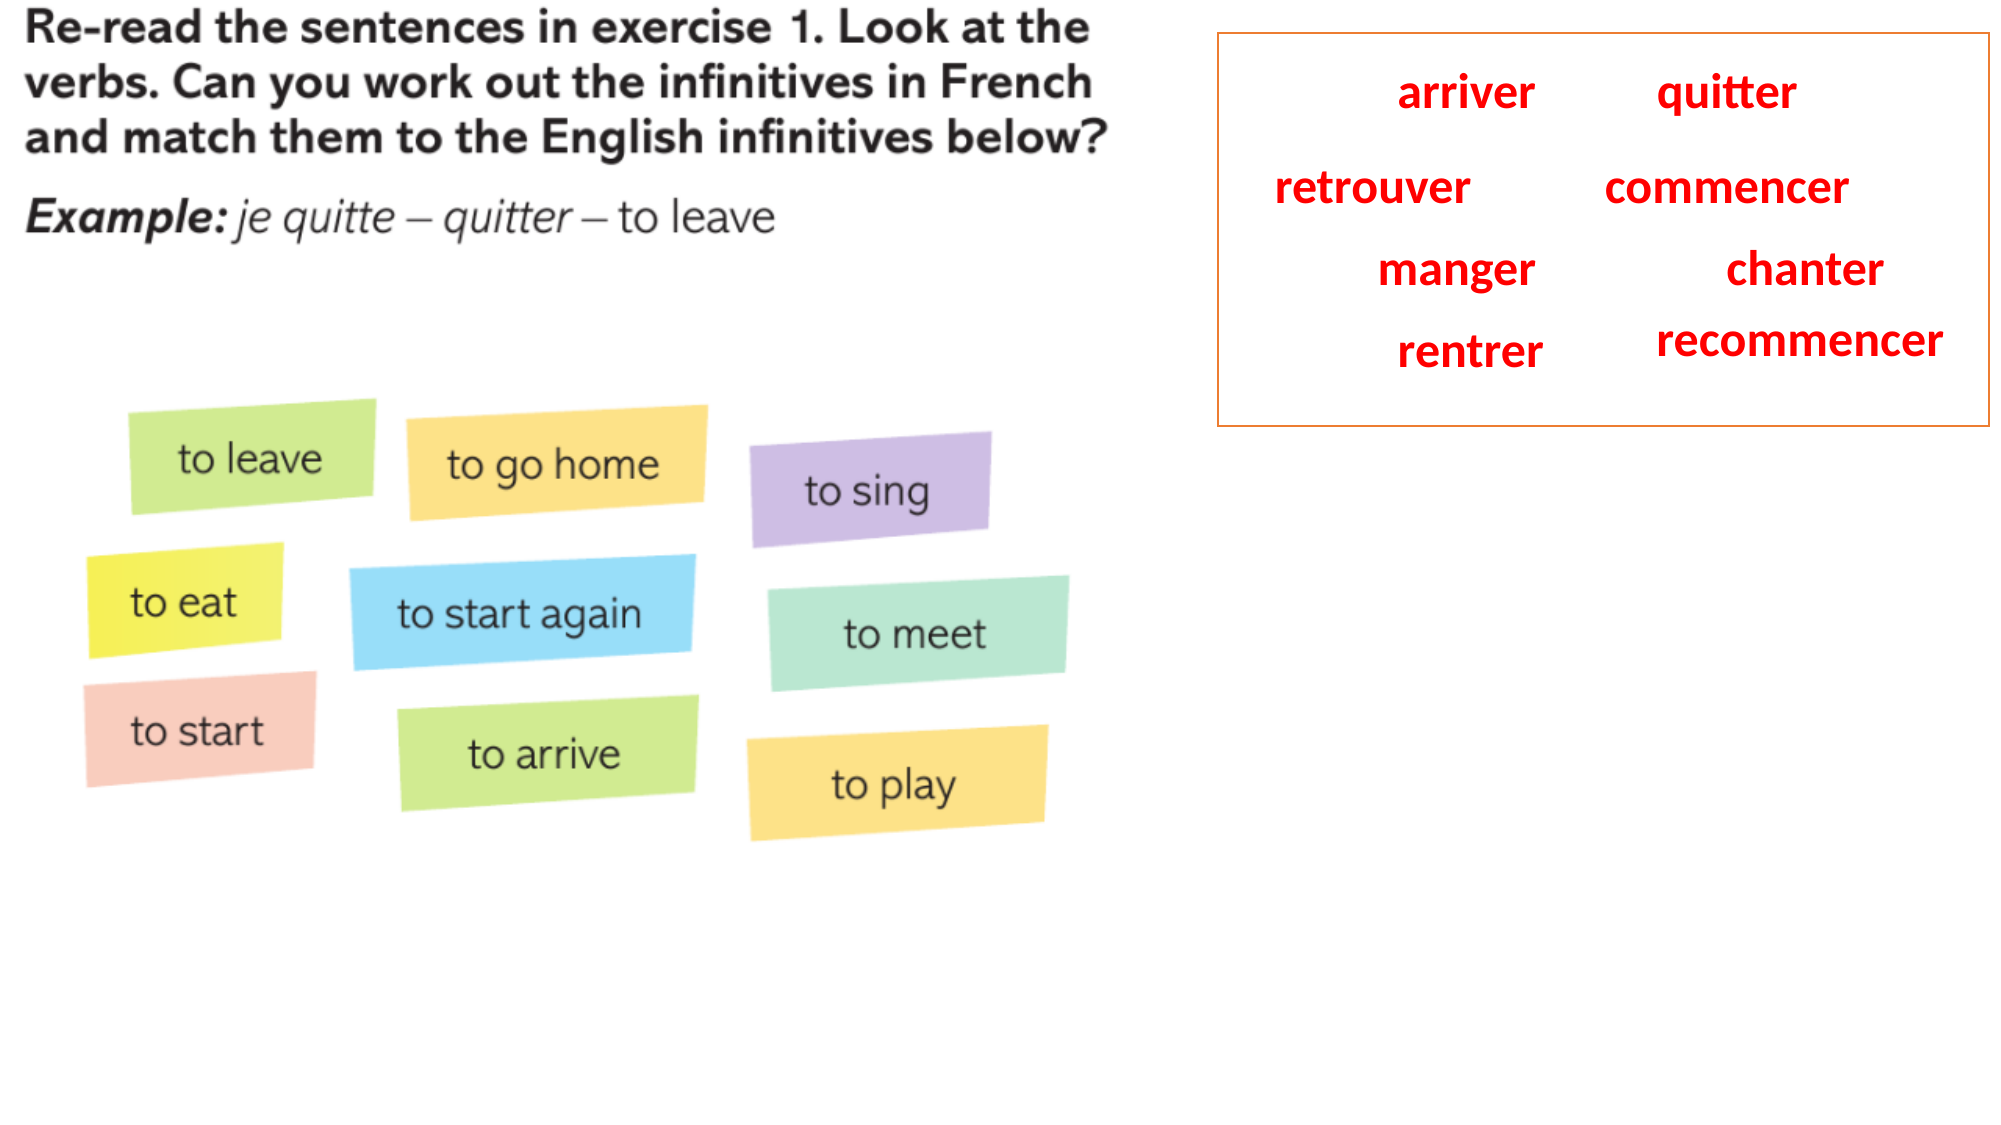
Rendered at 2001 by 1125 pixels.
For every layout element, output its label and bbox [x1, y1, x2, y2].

picture [0, 0, 1137, 254]
picture [61, 385, 1173, 905]
text_box [1217, 32, 1990, 427]
